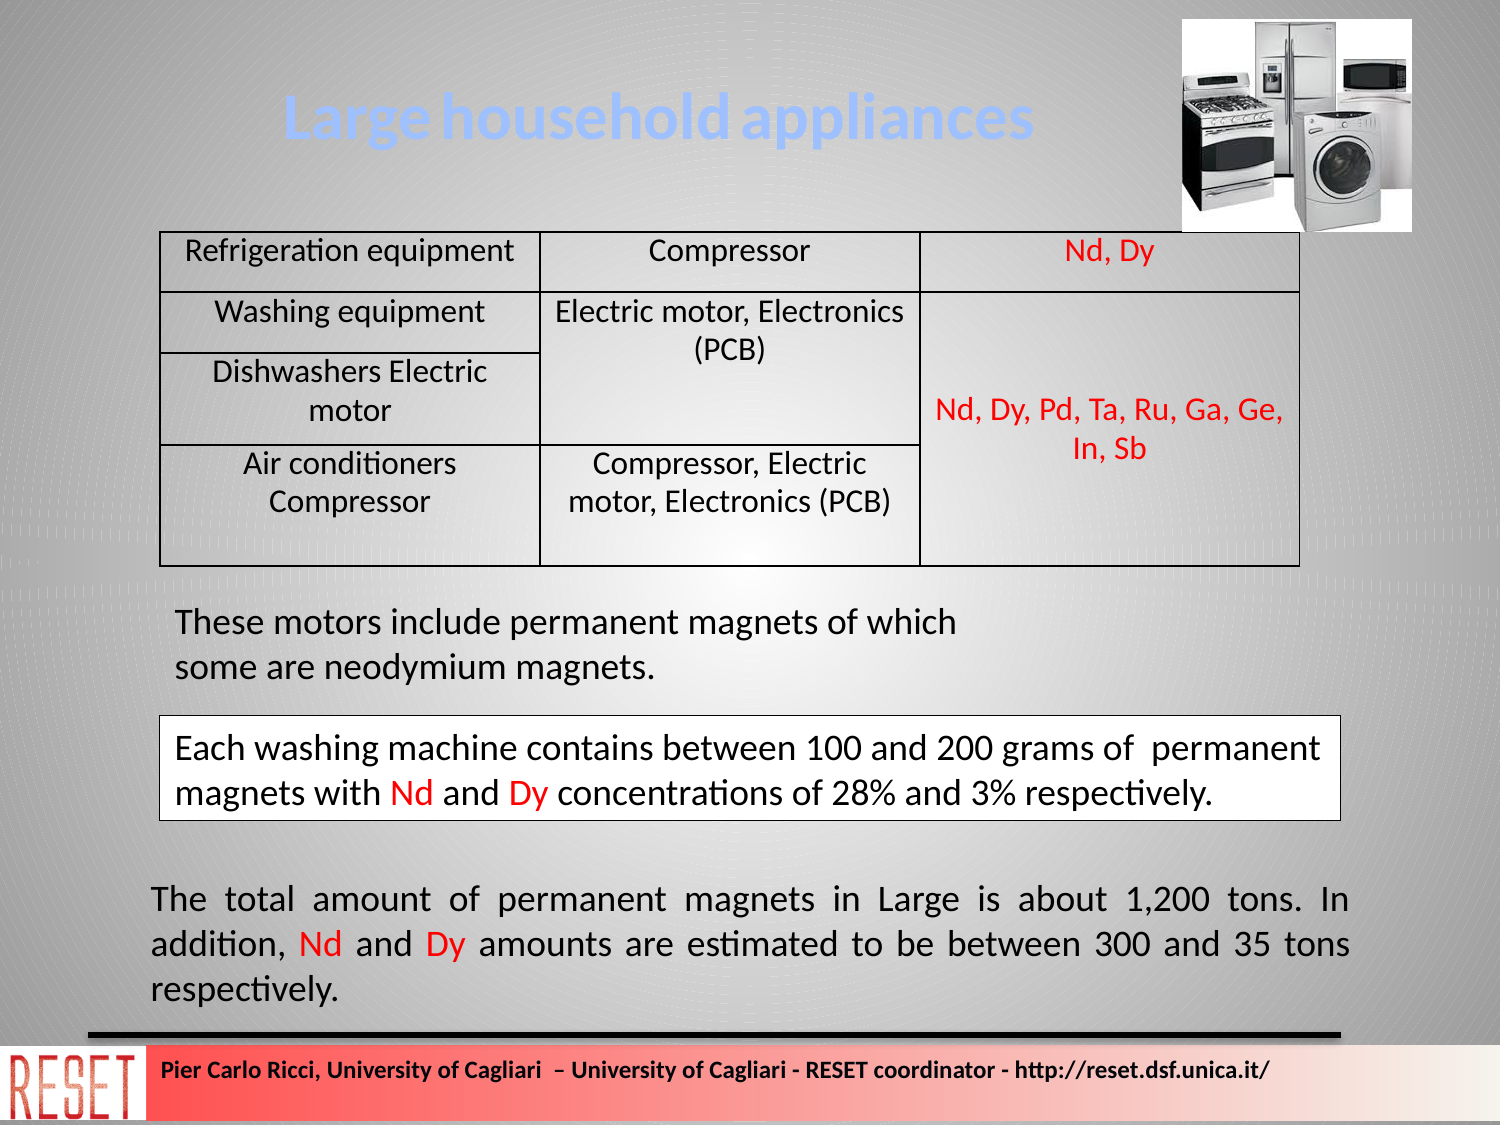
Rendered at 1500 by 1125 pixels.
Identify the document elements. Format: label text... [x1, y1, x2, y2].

table_cell Dishwashers Electric motor [161, 354, 539, 444]
table_cell Nd, Dy, Pd, Ta, Ru, Ga, Ge, In, Sb [921, 293, 1299, 565]
table_header Compressor [541, 233, 919, 291]
table_cell Air conditioners Compressor [161, 446, 539, 565]
table_cell Washing equipment [161, 293, 539, 352]
picture [1181, 18, 1412, 232]
table_cell Compressor, Electric motor, Electronics (PCB) [541, 446, 919, 565]
table_header Nd, Dy [921, 233, 1299, 291]
text_box The total amount of permanent magnets in Large is about 1,200 tons. In addition, Nd and Dy amounts are estimated to be between 300 and 35 tons respectively. [135, 866, 1367, 1017]
text_box Each washing machine contains between 100 and 200 grams of permanent magnets with Nd and Dy concentrations of 28% and 3% respectively. [159, 715, 1341, 821]
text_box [0, 1034, 1500, 1122]
text_box Large household appliances [268, 65, 1051, 161]
text_box These motors include permanent magnets of which some are neodymium magnets. [159, 589, 1235, 695]
table_cell Electric motor, Electronics (PCB) [541, 293, 919, 444]
table_header Refrigeration equipment [161, 233, 539, 291]
